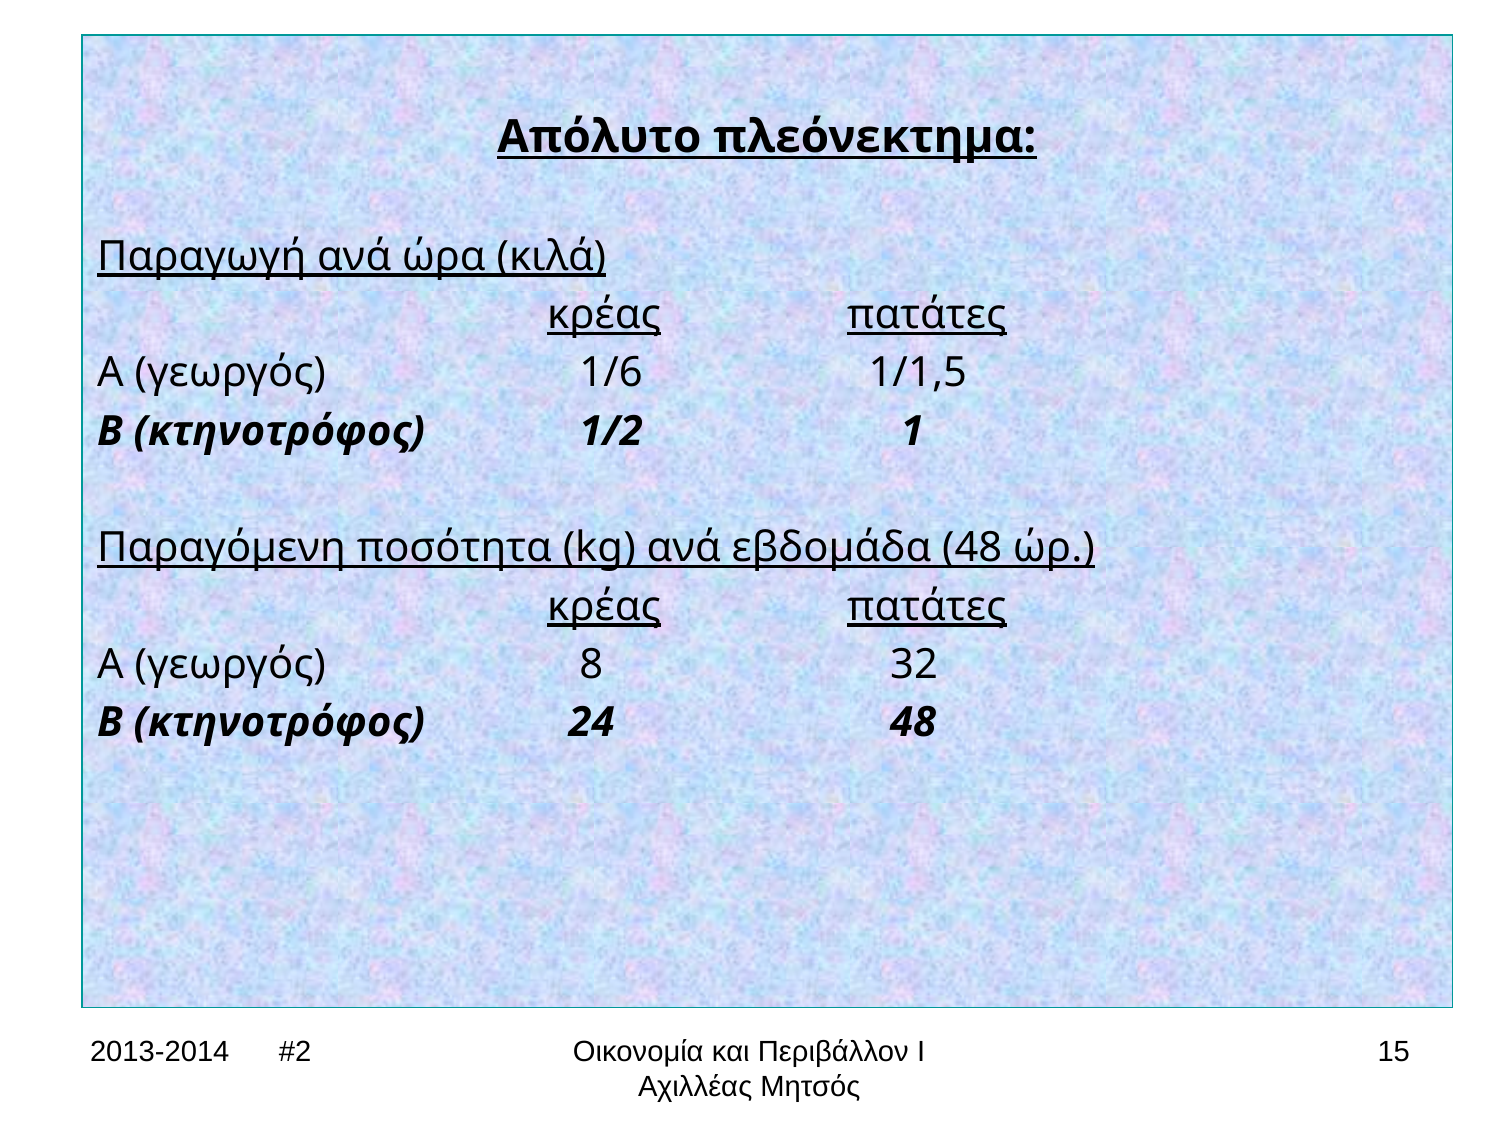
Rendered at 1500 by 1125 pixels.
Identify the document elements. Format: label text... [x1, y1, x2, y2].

footer Οικονομία και Περιβάλλον Ι Αχιλλέας Μητσός [512, 1024, 987, 1103]
slide_number 2013-2014 #2 [74, 1024, 373, 1103]
slide_number 15 [1074, 1024, 1426, 1103]
subtitle Απόλυτο πλεόνεκτημα: Παραγωγή ανά ώρα (κιλά) κρέας πατάτες Α (γεωργός) 1/6 1/1,5 Β (κτηνοτρόφος) 1/2 1 Παραγόμενη ποσότητα (kg) ανά εβδομάδα (48 ώρ.) κρέας πατάτες Α (γεωργός) 8 32 Β (κτηνοτρόφος) 24 48 [81, 34, 1453, 1008]
